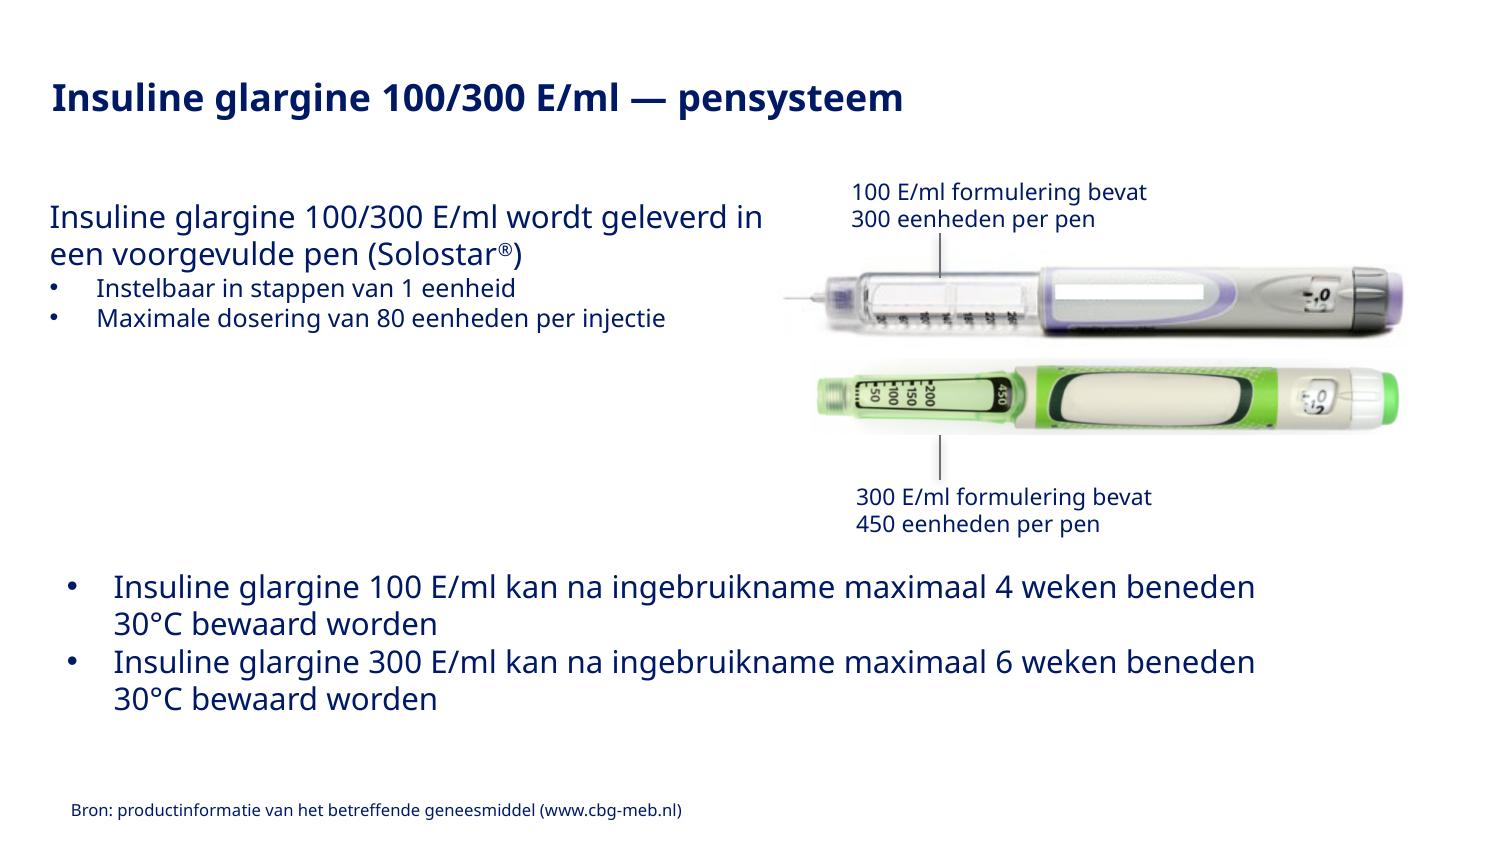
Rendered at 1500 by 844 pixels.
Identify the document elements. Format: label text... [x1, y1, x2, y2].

text_box Bron: productinformatie van het betreffende geneesmiddel (www.cbg-meb.nl) [55, 792, 1311, 828]
title Insuline glargine 100/300 E/ml — pensysteem [52, 84, 1448, 149]
picture [765, 109, 1419, 447]
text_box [836, 444, 1206, 547]
text_box Insuline glargine 100 E/ml kan na ingebruikname maximaal 4 weken beneden 30°C bewaard worden Insuline glargine 300 E/ml kan na ingebruikname maximaal 6 weken beneden 30°C bewaard worden [52, 559, 1311, 762]
text_box Insuline glargine 100/300 E/ml wordt geleverd in een voorgevulde pen (Solostar®) Instelbaar in stappen van 1 eenheid Maximale dosering van 80 eenheden per injectie [34, 189, 760, 370]
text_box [836, 170, 1206, 356]
